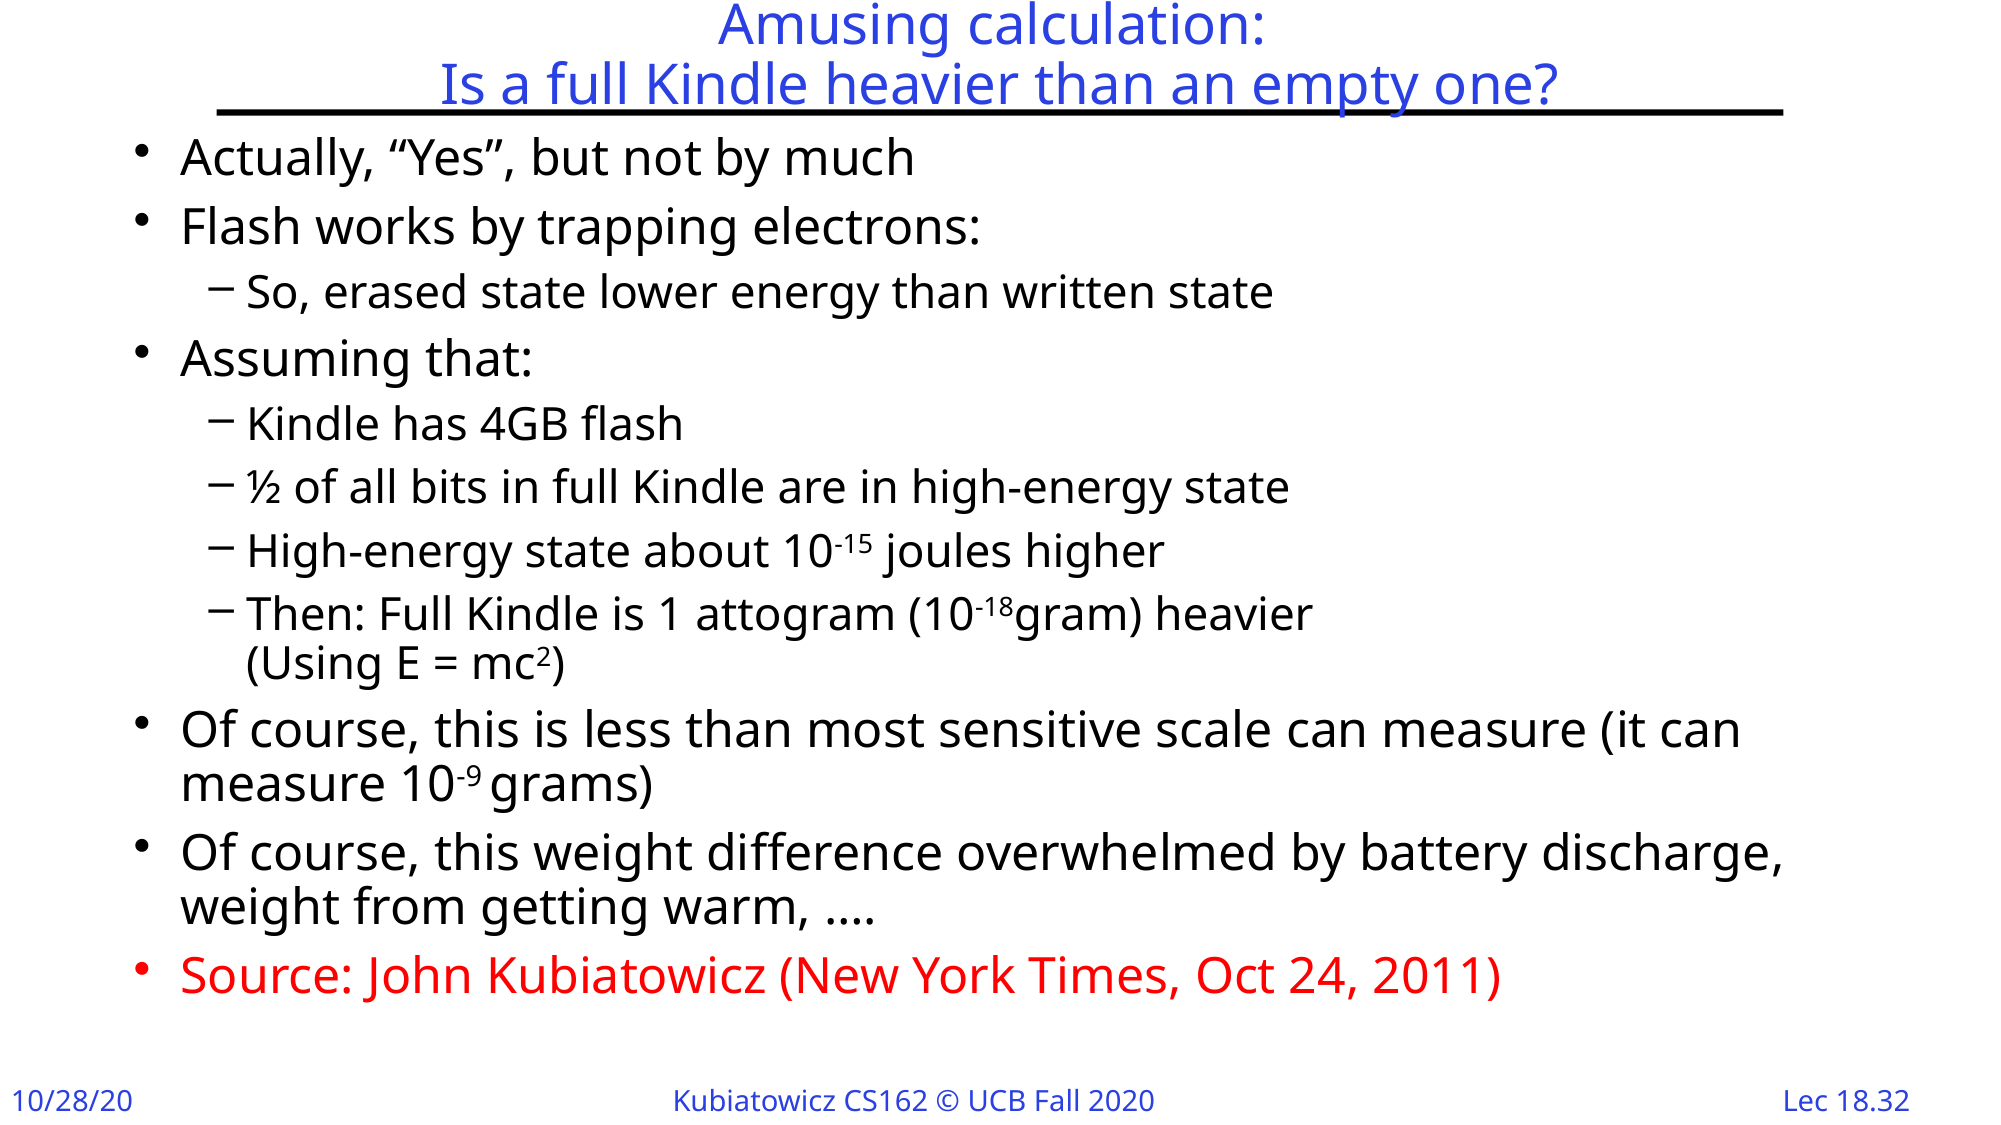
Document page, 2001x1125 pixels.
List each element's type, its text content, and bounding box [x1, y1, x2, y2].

title Amusing calculation: Is a full Kindle heavier than an empty one? [249, 12, 1750, 100]
list Actually, “Yes”, but not by much Flash works by trapping electrons: So, erased state lower energy than written state Assuming that: Kindle has 4GB flash ½ of all bits in full Kindle are in high-energy state High-energy state about 10-15 joules higher Then: Full Kindle is 1 attogram (10-18gram) heavier (Using E = mc2) Of course, this is less than most sensitive scale can measure (it can measure 10-9 grams) Of course, this weight difference overwhelmed by battery discharge, weight from getting warm, …. Source: John Kubiatowicz (New York Times, Oct 24, 2011) [118, 125, 1882, 1063]
